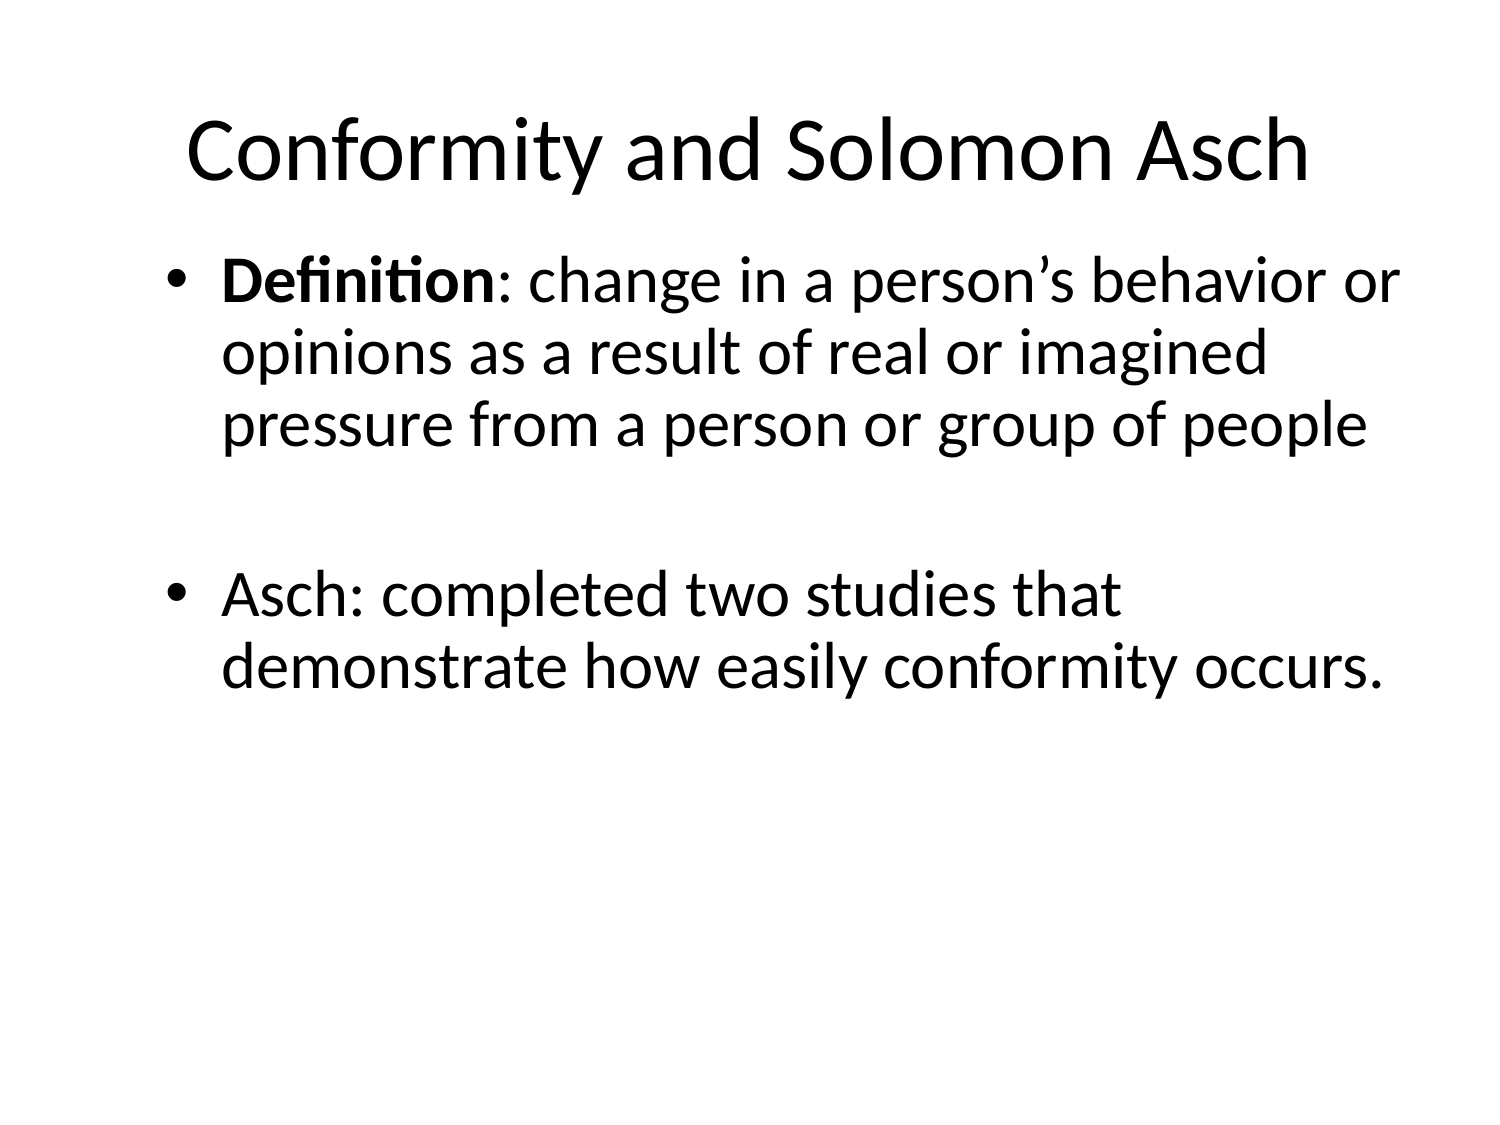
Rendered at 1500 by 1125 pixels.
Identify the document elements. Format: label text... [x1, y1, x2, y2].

list Definition: change in a person’s behavior or opinions as a result of real or imagined pressure from a person or group of people Asch: completed two studies that demonstrate how easily conformity occurs. [150, 237, 1425, 1000]
title Conformity and Solomon Asch [112, 50, 1388, 238]
